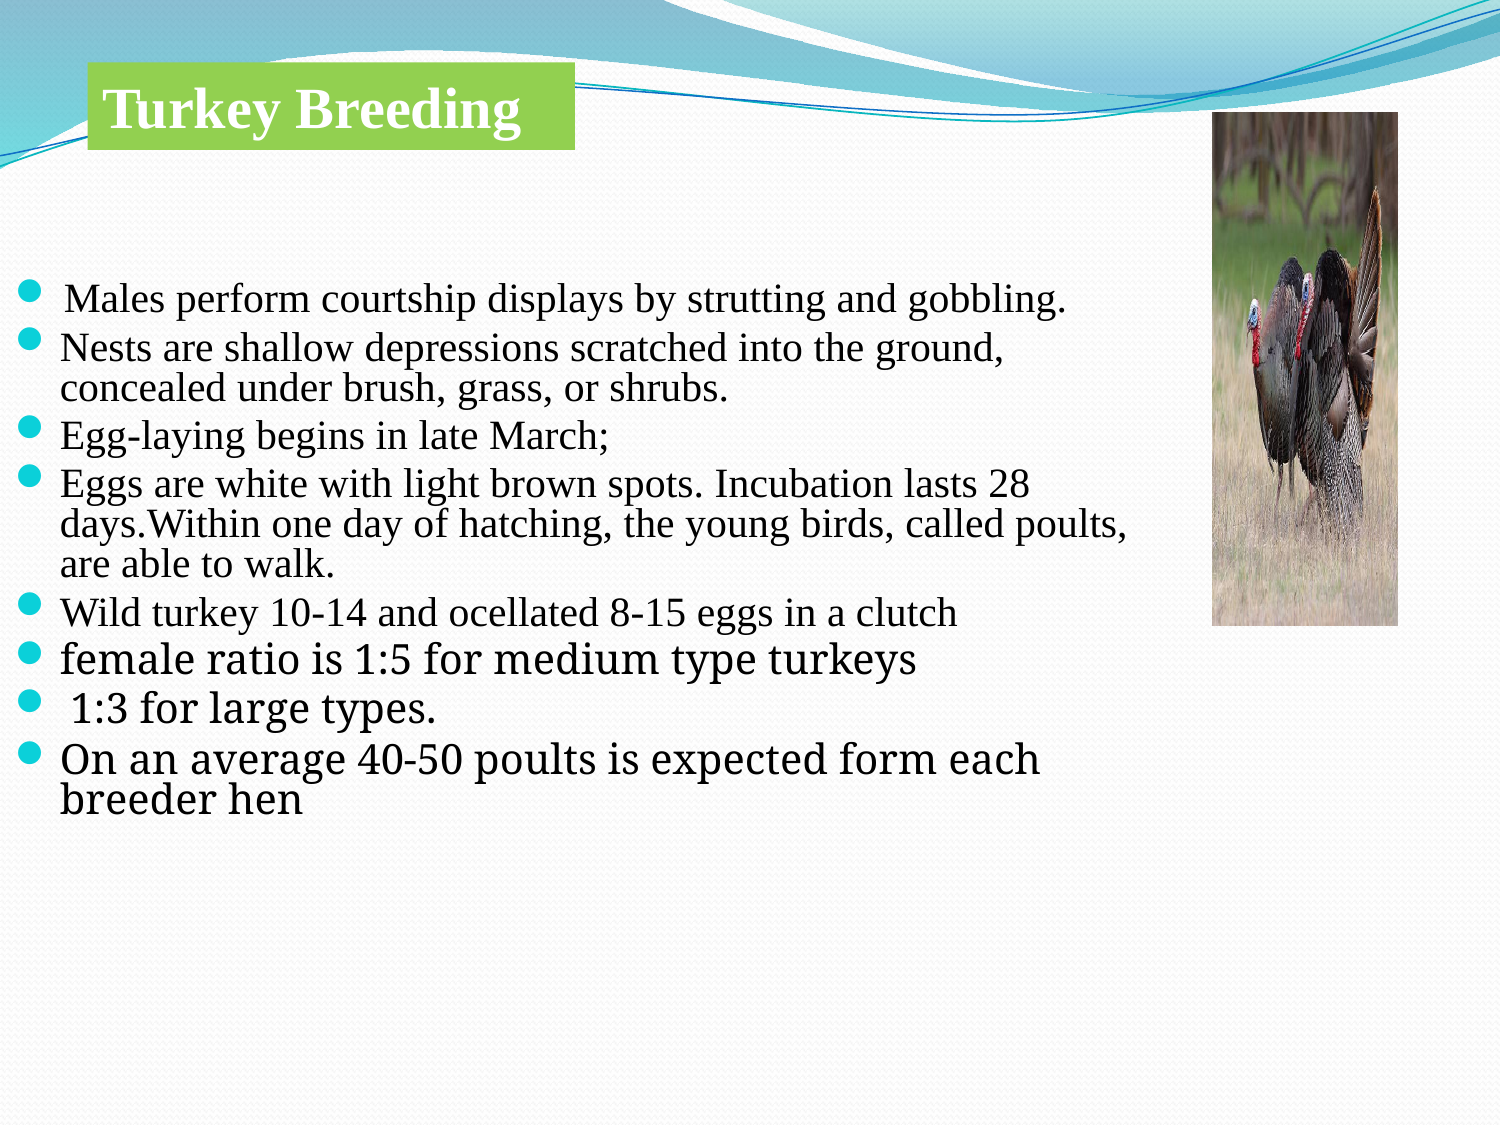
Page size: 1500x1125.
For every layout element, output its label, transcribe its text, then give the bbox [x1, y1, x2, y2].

text_box Turkey Breeding [87, 62, 575, 150]
list Males perform courtship displays by strutting and gobbling. Nests are shallow depressions scratched into the ground, concealed under brush, grass, or shrubs. Egg-laying begins in late March; Eggs are white with light brown spots. Incubation lasts 28 days.Within one day of hatching, the young birds, called poults, are able to walk. Wild turkey 10-14 and ocellated 8-15 eggs in a clutch female ratio is 1:5 for medium type turkeys 1:3 for large types. On an average 40-50 poults is expected form each breeder hen [0, 224, 1163, 1063]
picture [1212, 112, 1398, 626]
